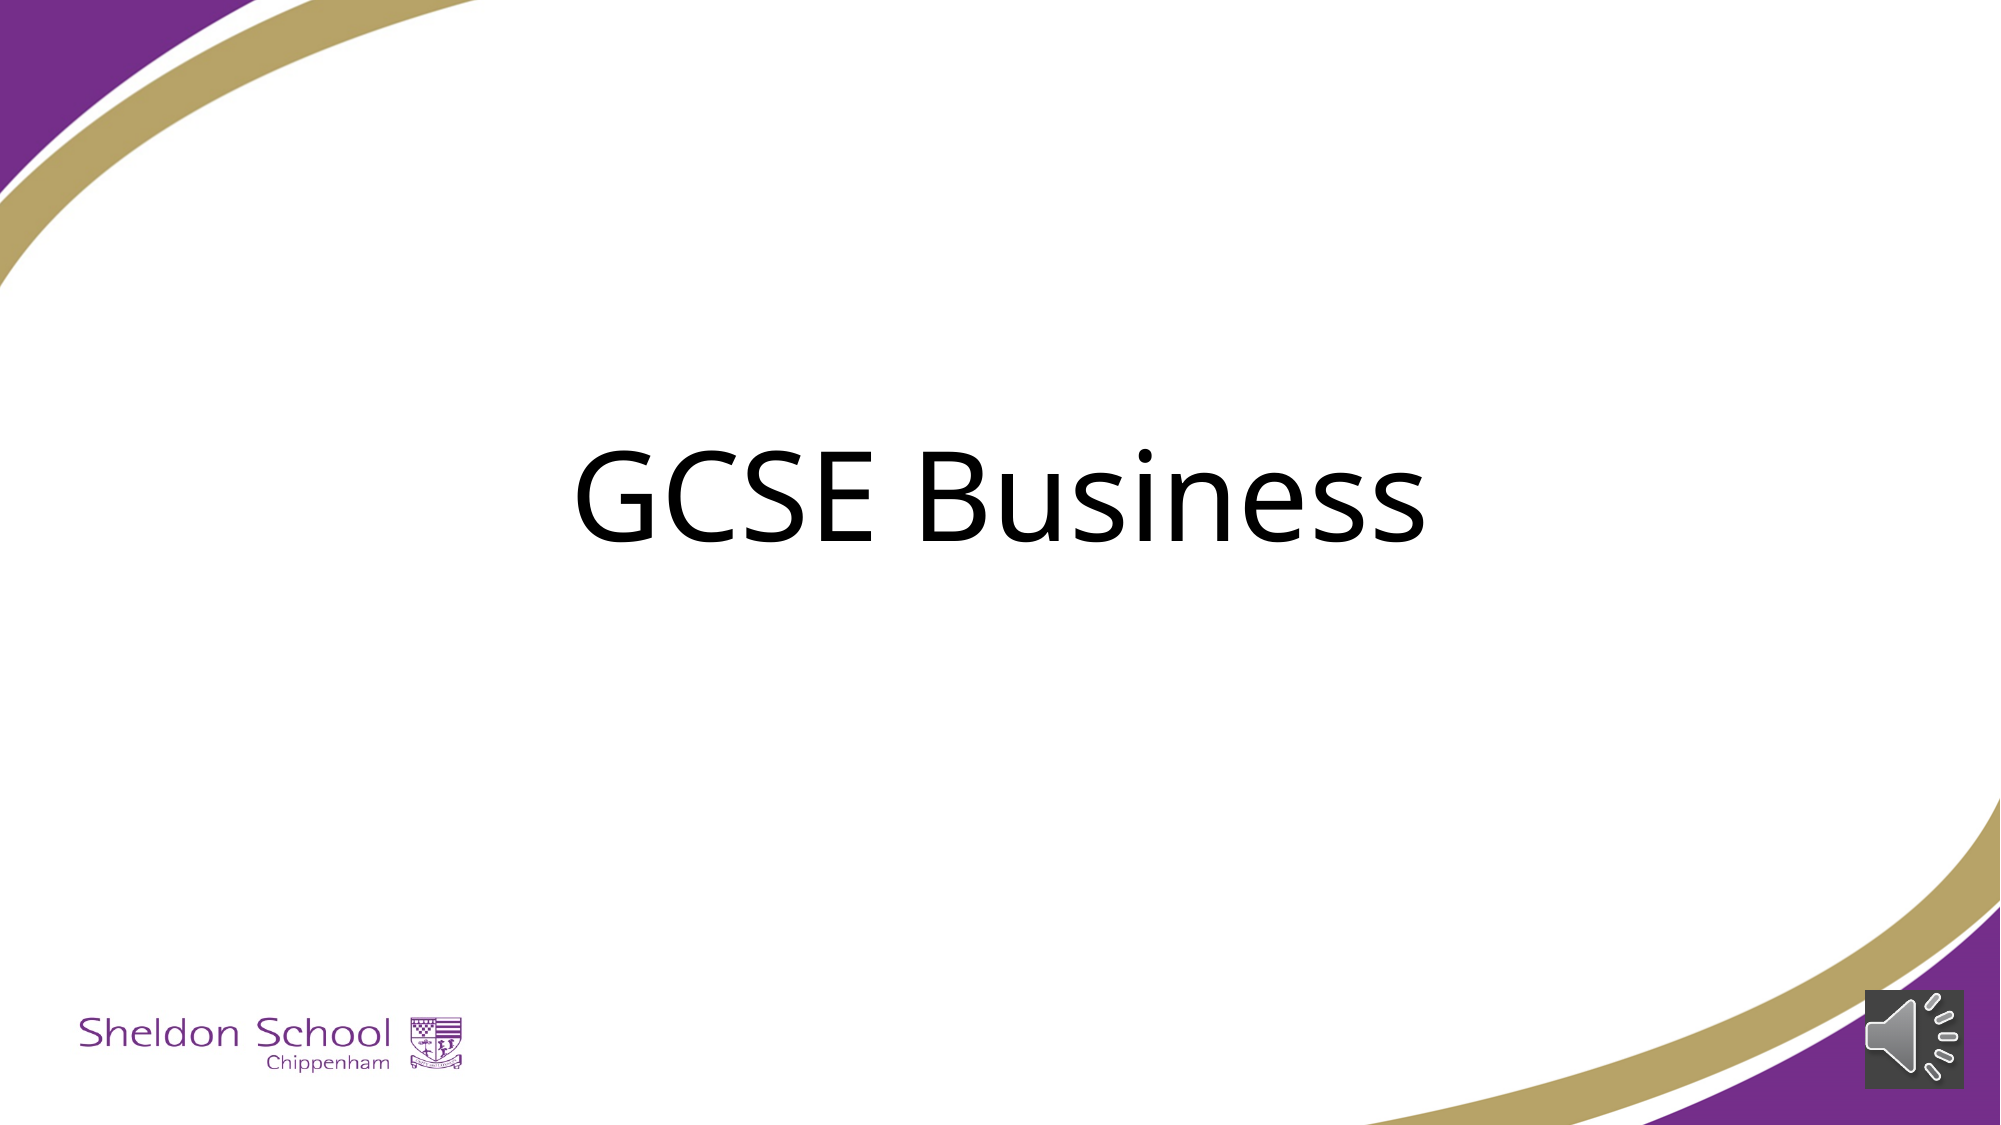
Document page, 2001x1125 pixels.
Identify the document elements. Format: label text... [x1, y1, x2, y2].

picture [0, 0, 506, 304]
picture [1208, 669, 2000, 1125]
picture [70, 1010, 473, 1082]
title GCSE Business [249, 184, 1750, 576]
